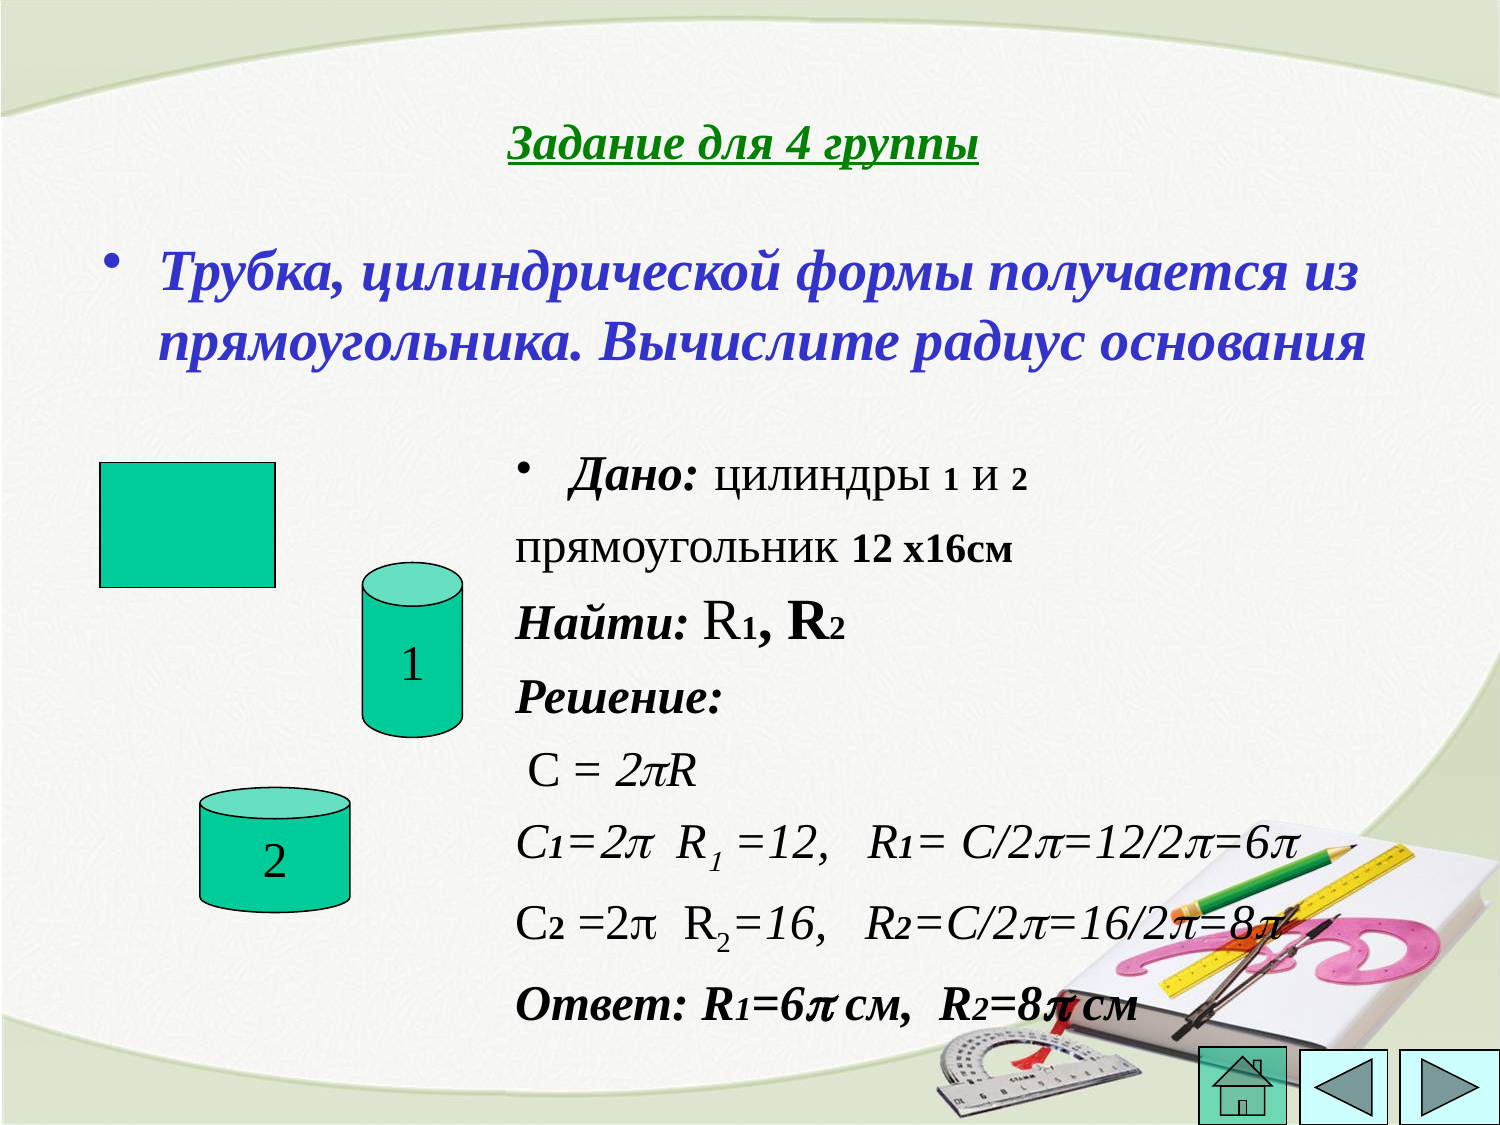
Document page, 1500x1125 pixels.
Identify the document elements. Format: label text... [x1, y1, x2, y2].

picture [1287, 1076, 1299, 1125]
picture [1388, 1076, 1400, 1125]
text_box [99, 462, 275, 588]
picture [0, 0, 1500, 1125]
list Трубка, цилиндрической формы получается из прямоугольника. Вычислите радиус основания [87, 224, 1401, 526]
text_box [1198, 1046, 1287, 1125]
text_box [1299, 1049, 1388, 1125]
text_box Задание для 4 группы [492, 101, 995, 177]
text_box [1400, 1049, 1500, 1125]
text_box 2 [199, 787, 350, 913]
list Дано: цилиндры 1 и 2 прямоугольник 12 х16см Найти: R1, R2 Решение: С = R C1=R =12, R1= С/2=12/2=6 C2 =R=16, R2=С/2=16/2=8 Ответ: R1=6 см, R2=8 cм [499, 424, 1451, 1076]
text_box 1 [362, 562, 463, 738]
